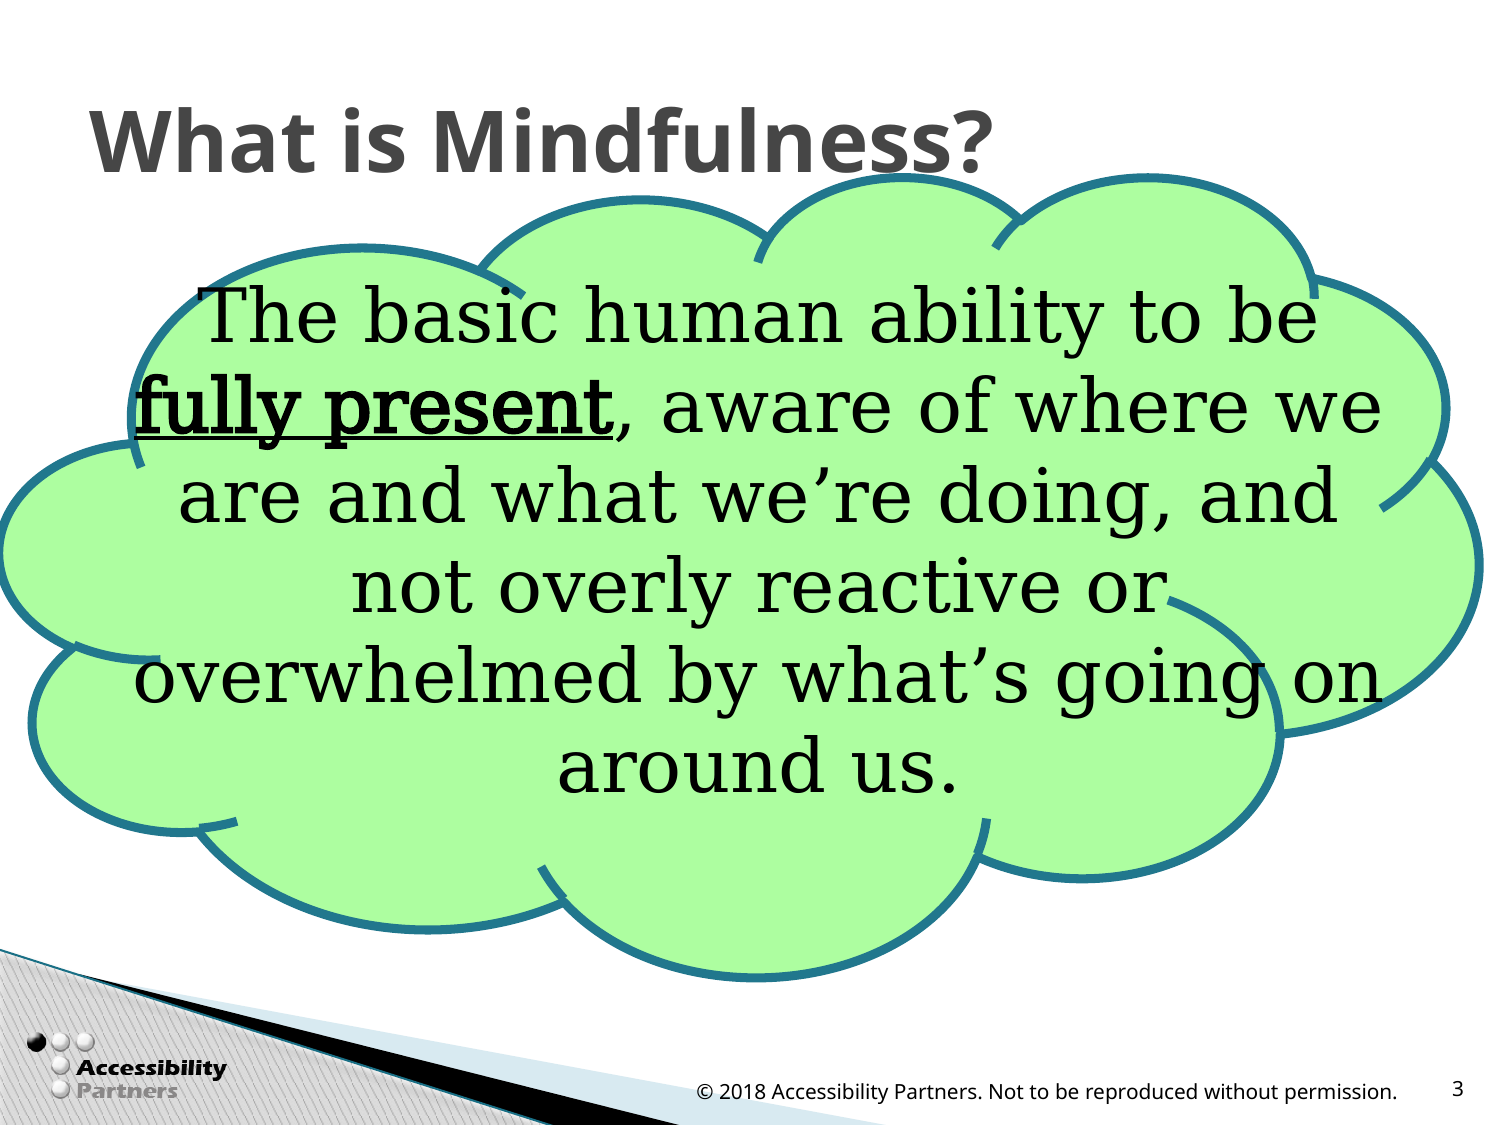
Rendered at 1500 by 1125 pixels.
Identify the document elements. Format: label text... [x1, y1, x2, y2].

footer © 2018 Accessibility Partners. Not to be reproduced without permission. [537, 1051, 1413, 1112]
text_box [613, 947, 899, 983]
title What is Mindfulness? [75, 45, 1425, 233]
picture [24, 1030, 229, 1100]
text_box [1426, 339, 1484, 681]
slide_number 3 [1418, 1051, 1479, 1112]
list The basic human ability to be fully present, aware of where we are and what we’re doing, and not overly reactive or overwhelmed by what’s going on around us. [74, 203, 1426, 947]
text_box [0, 452, 74, 805]
